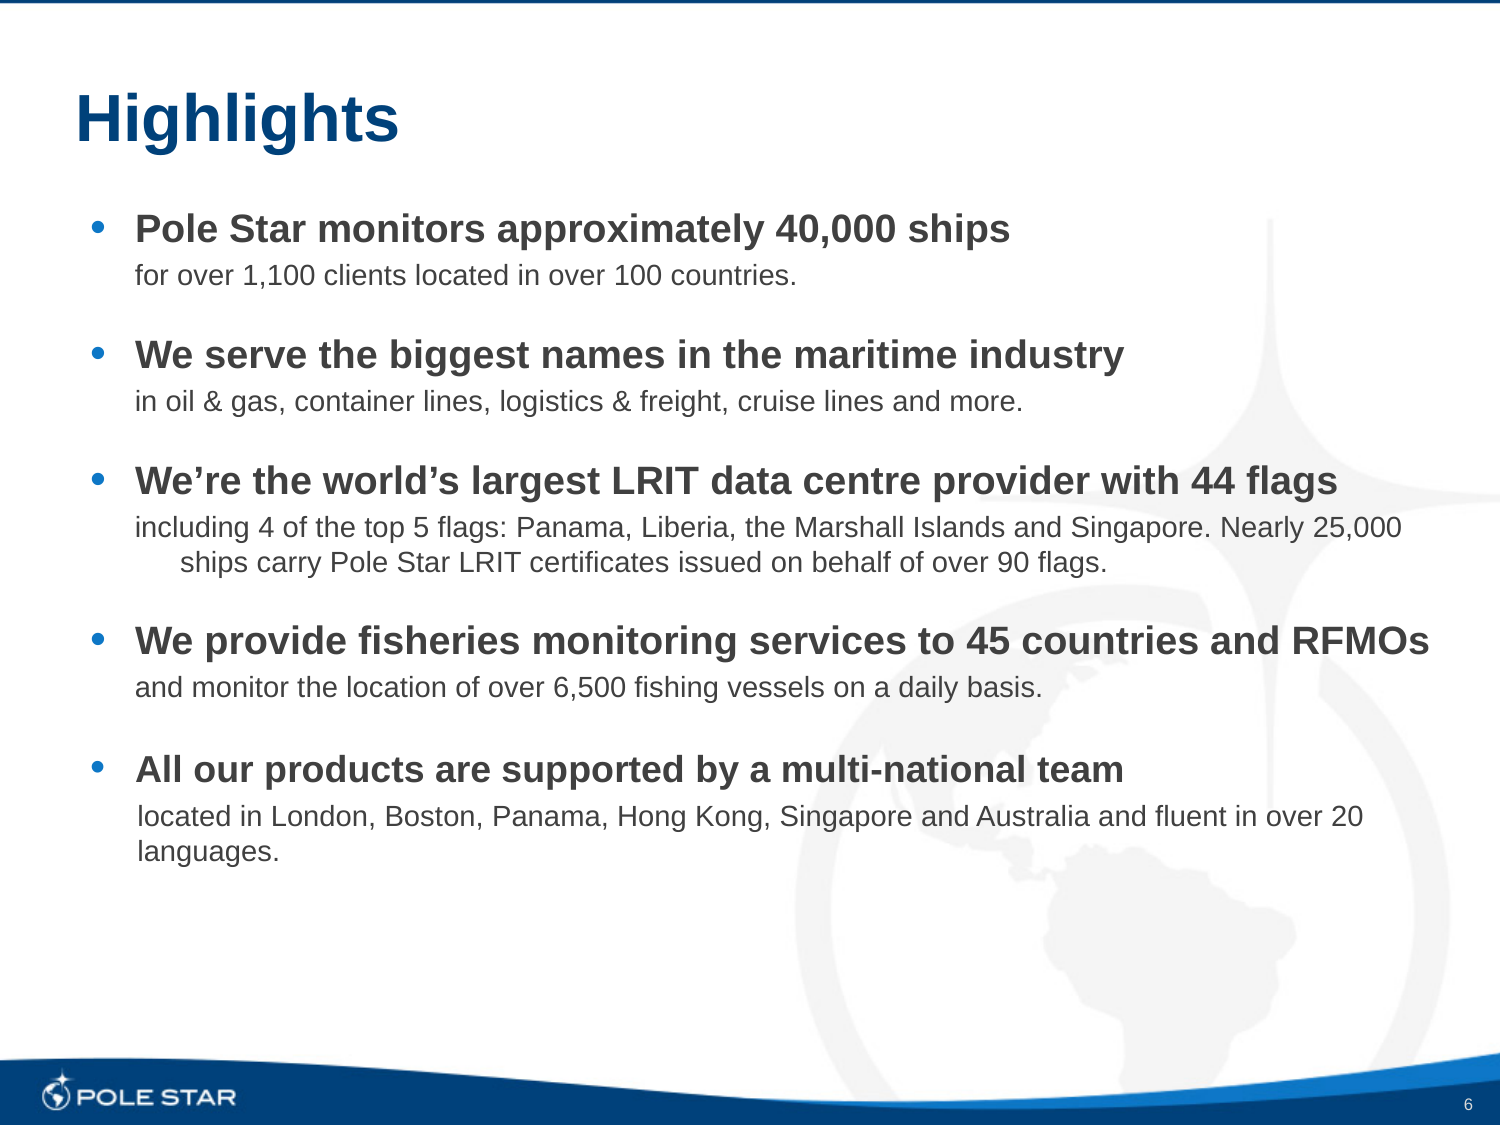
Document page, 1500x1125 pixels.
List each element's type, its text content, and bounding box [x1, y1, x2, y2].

title Highlights [74, 66, 1426, 151]
slide_number 6 [1418, 1082, 1489, 1124]
list Pole Star monitors approximately 40,000 ships for over 1,100 clients located in over 100 countries. We serve the biggest names in the maritime industry in oil & gas, container lines, logistics & freight, cruise lines and more. We’re the world’s largest LRIT data centre provider with 44 flags including 4 of the top 5 flags: Panama, Liberia, the Marshall Islands and Singapore. Nearly 25,000 ships carry Pole Star LRIT certificates issued on behalf of over 90 flags. We provide fisheries monitoring services to 45 countries and RFMOs and monitor the location of over 6,500 fishing vessels on a daily basis. All our products are supported by a multi-national team located in London, Boston, Panama, Hong Kong, Singapore and Australia and fluent in over 20 languages. [74, 195, 1453, 980]
picture [0, 0, 1500, 1125]
